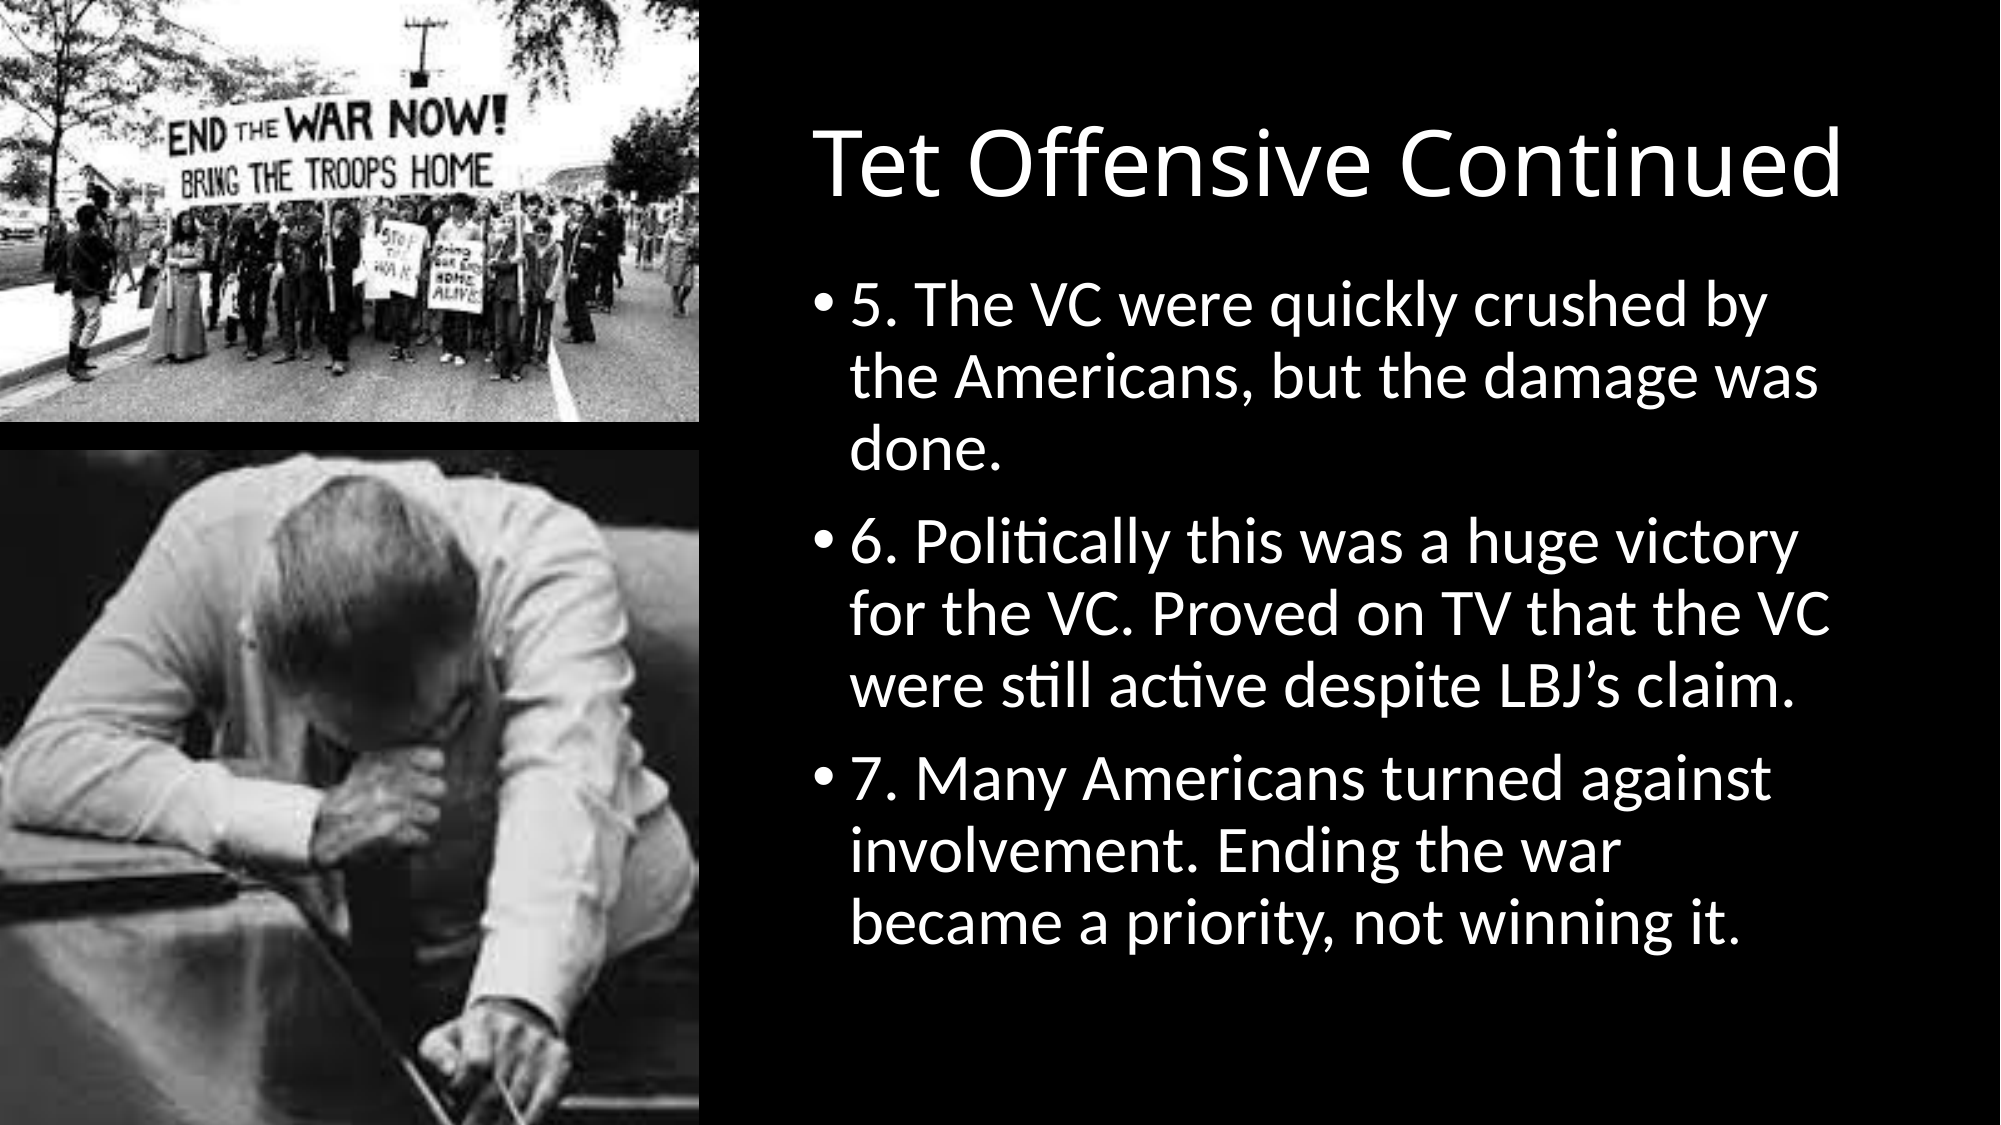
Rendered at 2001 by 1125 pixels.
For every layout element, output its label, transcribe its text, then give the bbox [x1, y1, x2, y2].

title Tet Offensive Continued [797, 76, 1863, 224]
list 5. The VC were quickly crushed by the Americans, but the damage was done. 6. Politically this was a huge victory for the VC. Proved on TV that the VC were still active despite LBJ’s claim. 7. Many Americans turned against involvement. Ending the war became a priority, not winning it. [797, 261, 1863, 1014]
picture [0, 0, 699, 422]
picture [0, 449, 699, 1125]
